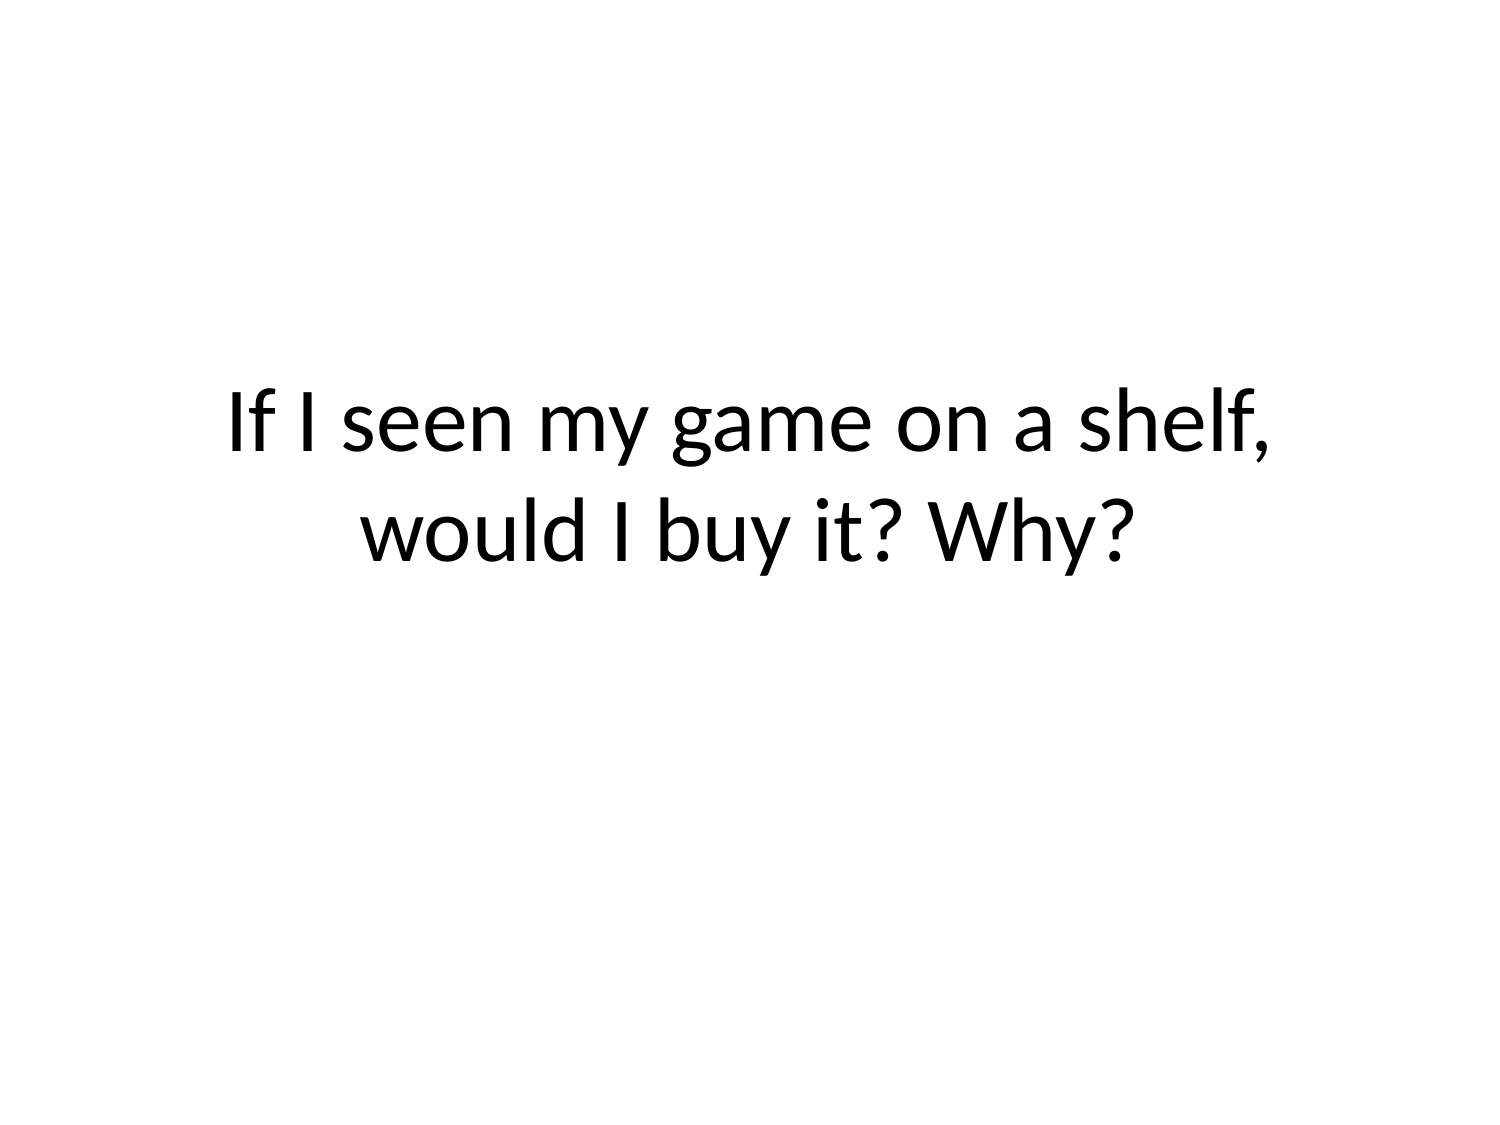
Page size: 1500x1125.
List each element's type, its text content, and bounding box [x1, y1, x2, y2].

title If I seen my game on a shelf, would I buy it? Why? [112, 349, 1388, 591]
